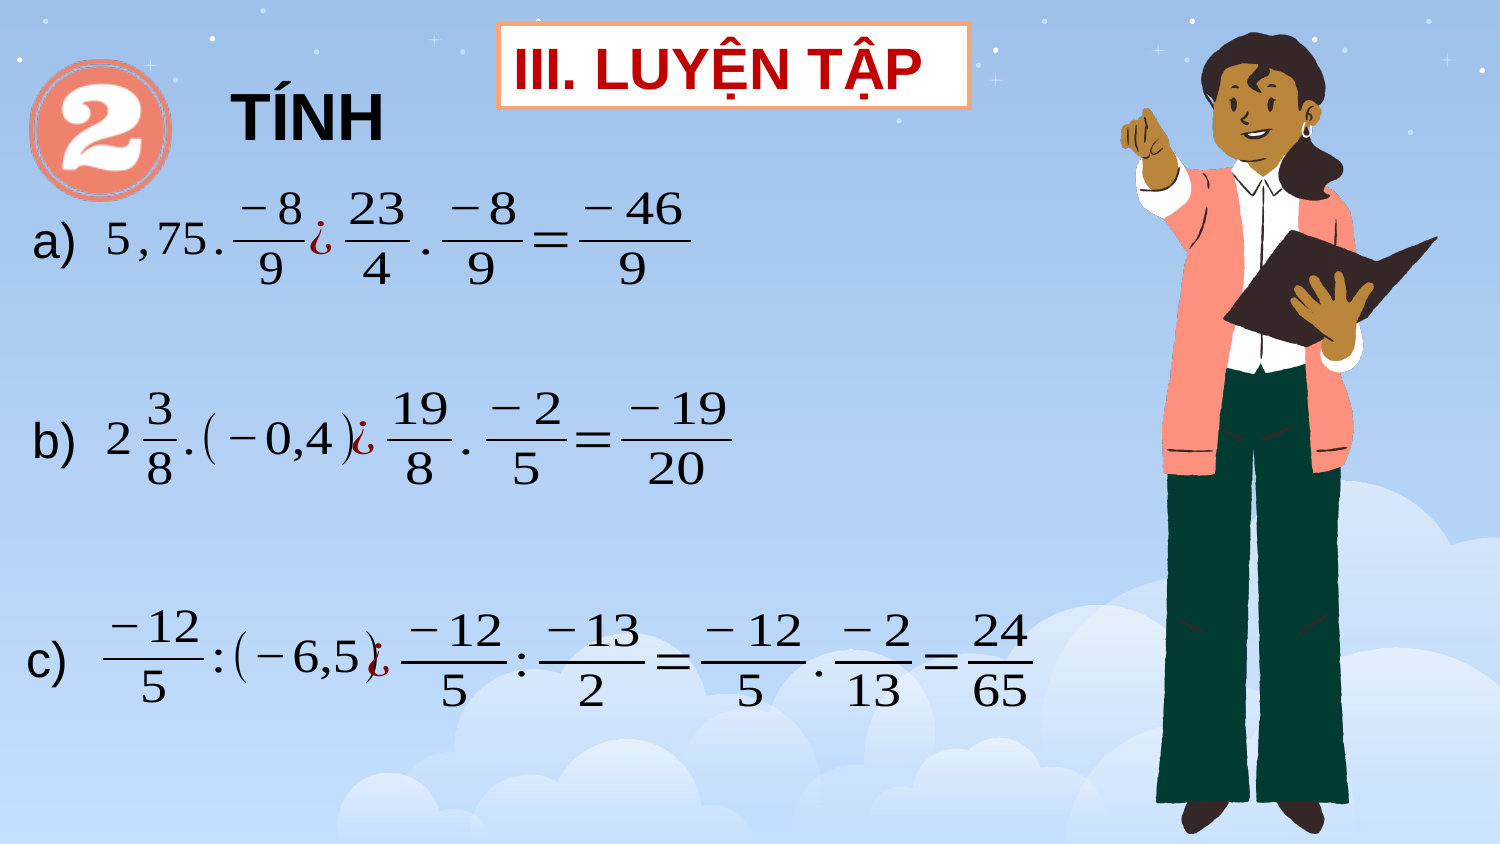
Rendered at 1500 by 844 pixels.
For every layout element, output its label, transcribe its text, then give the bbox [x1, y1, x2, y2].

text_box b) [18, 401, 93, 476]
text_box a) [18, 201, 93, 277]
text_box c) [11, 619, 84, 695]
text_box TÍNH [215, 66, 402, 161]
picture [29, 59, 173, 202]
text_box III. LUYỆN TẬP [496, 21, 972, 110]
picture [1120, 32, 1438, 834]
